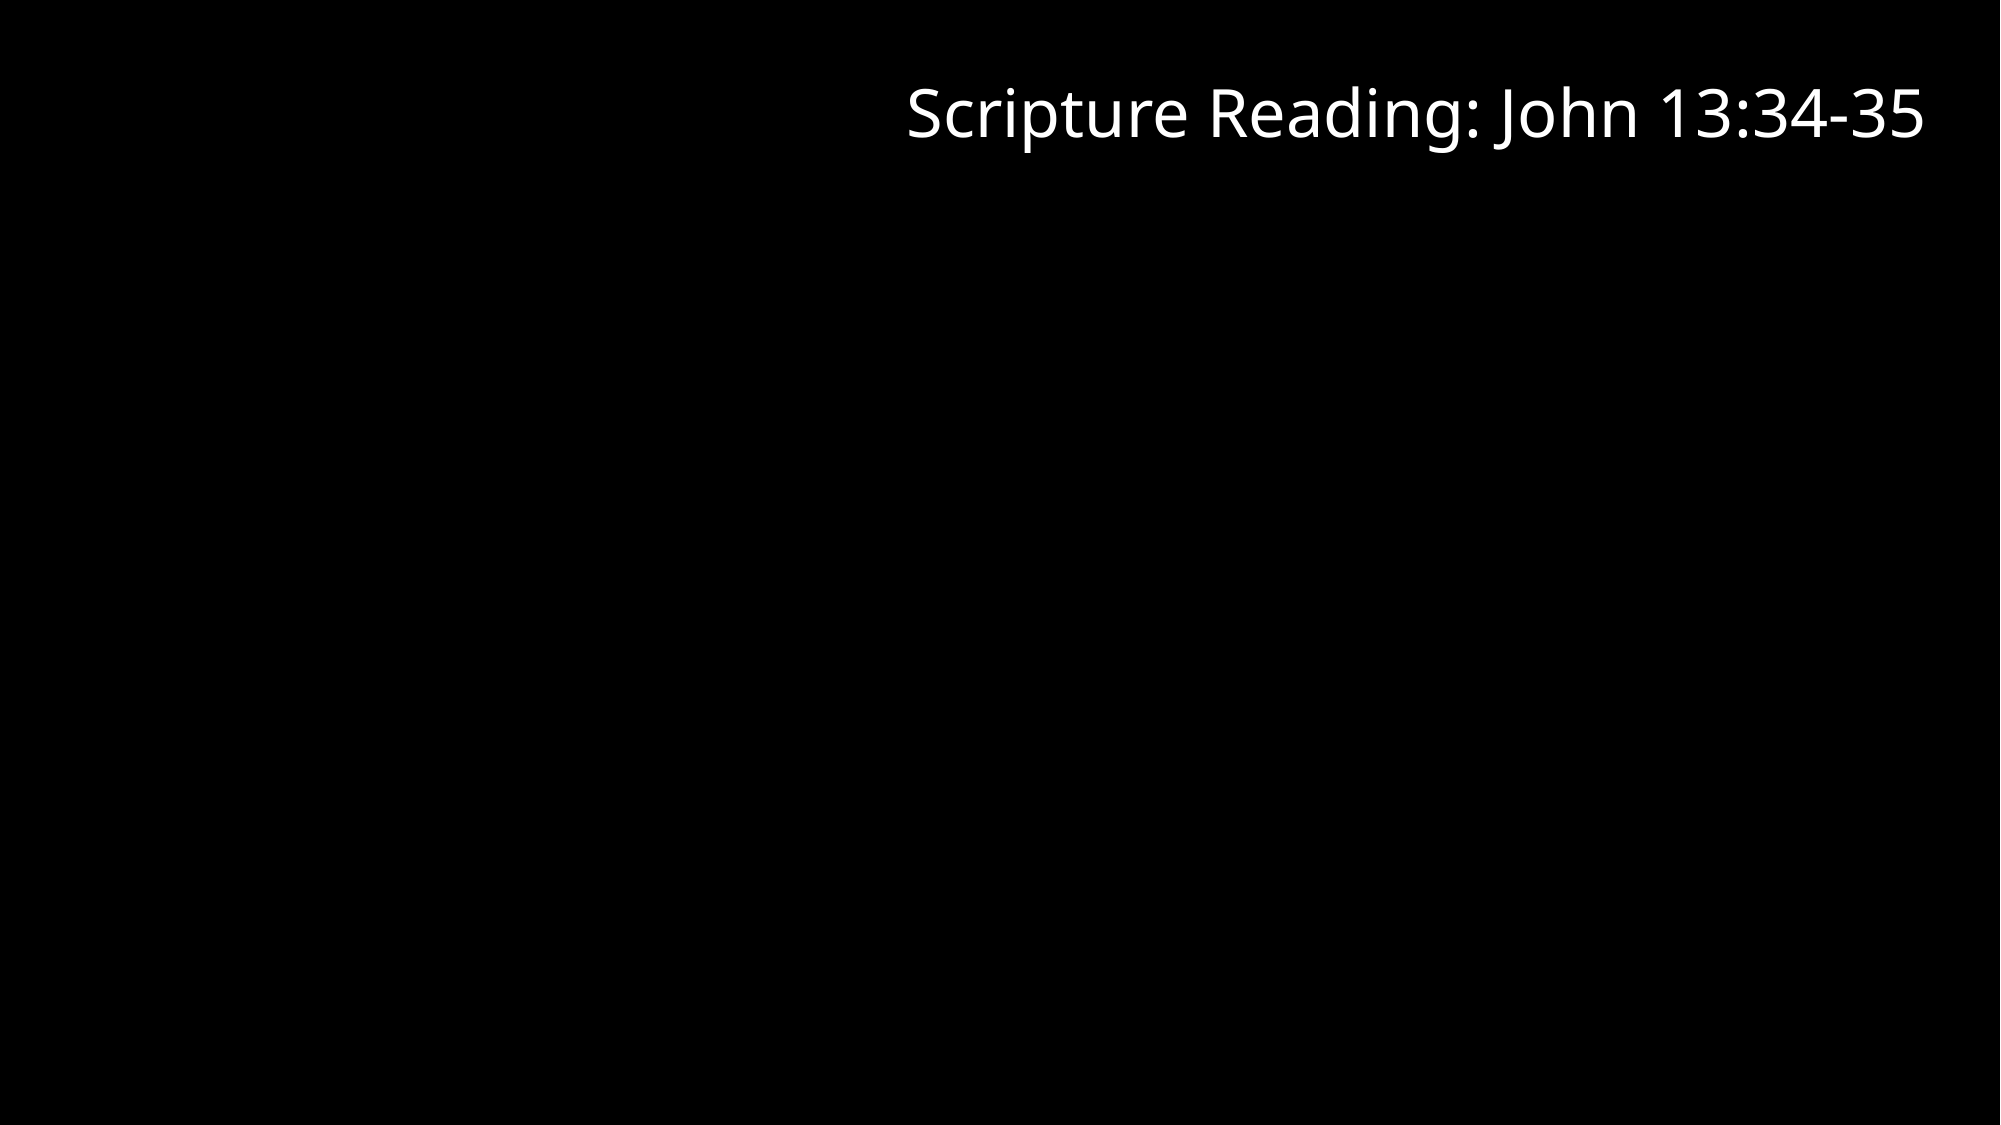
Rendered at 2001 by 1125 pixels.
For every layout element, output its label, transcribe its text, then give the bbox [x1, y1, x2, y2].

text_box Scripture Reading: John 13:34-35 [588, 63, 1943, 158]
text_box [0, 0, 2000, 1125]
